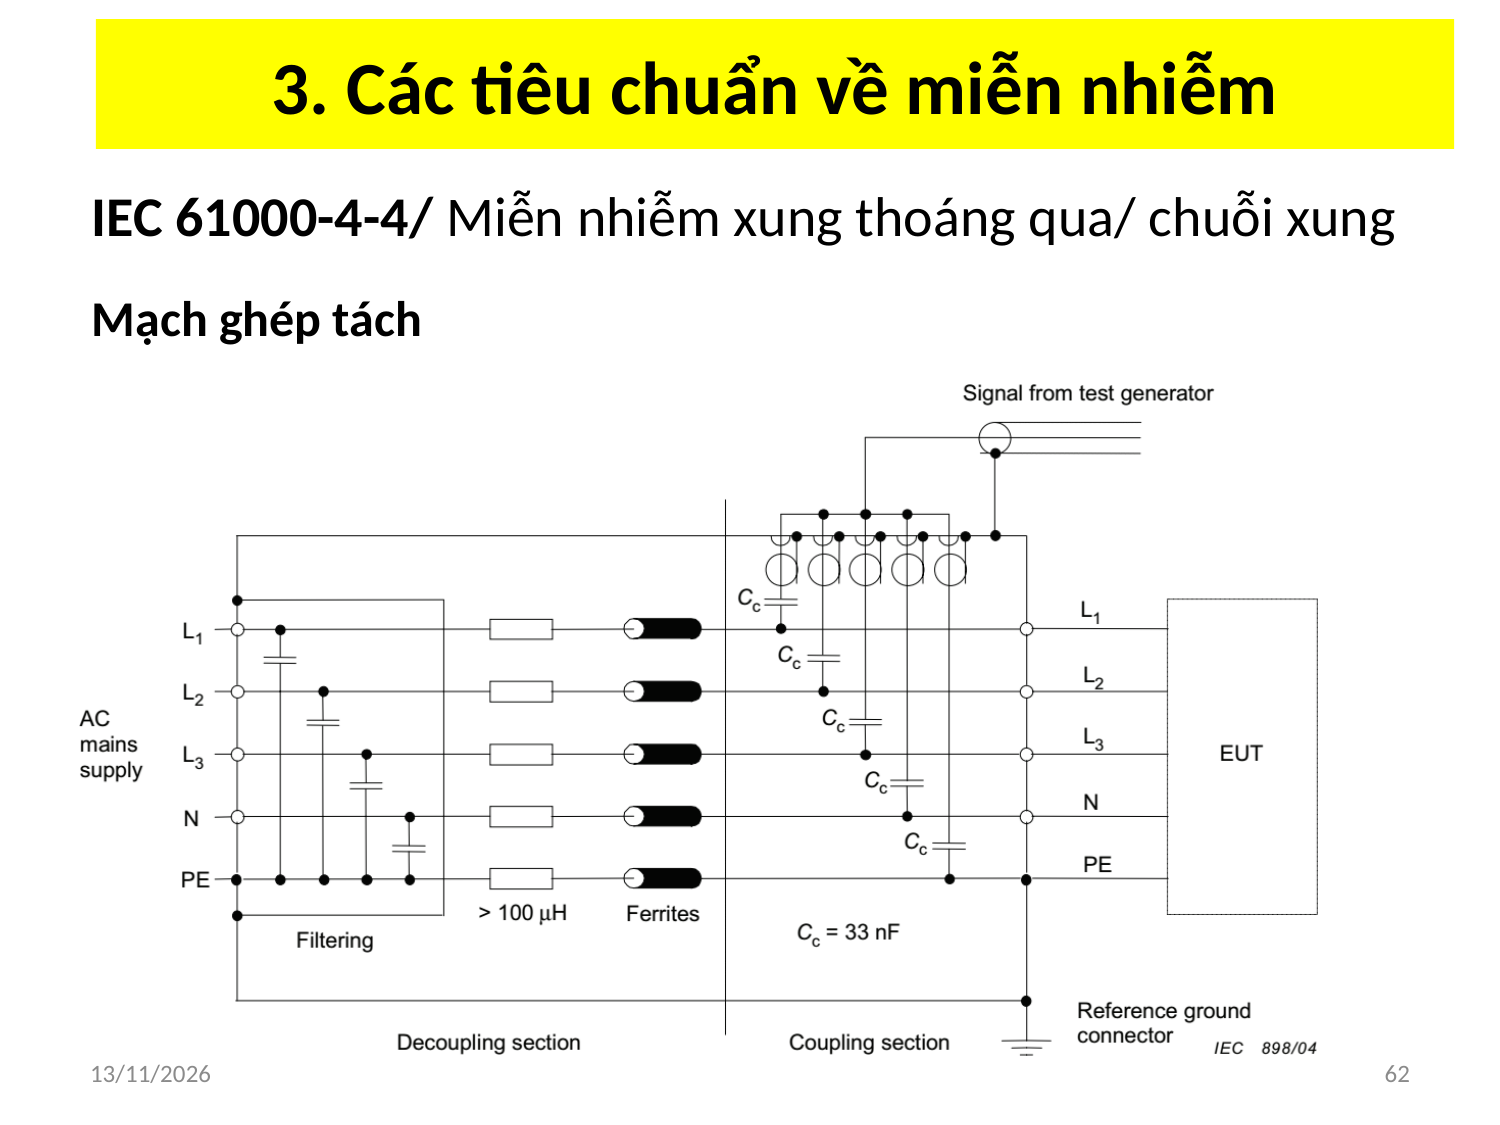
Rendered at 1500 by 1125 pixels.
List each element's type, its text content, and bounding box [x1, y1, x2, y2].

text_box Mạch ghép tách [76, 278, 1449, 379]
slide_number 62 [1074, 1042, 1425, 1103]
title 3. Các tiêu chuẩn về miễn nhiễm [95, 19, 1455, 149]
list IEC 61000-4-4/ Miễn nhiễm xung thoáng qua/ chuỗi xung [76, 172, 1449, 278]
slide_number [75, 1067, 425, 1103]
picture [76, 378, 1323, 1061]
